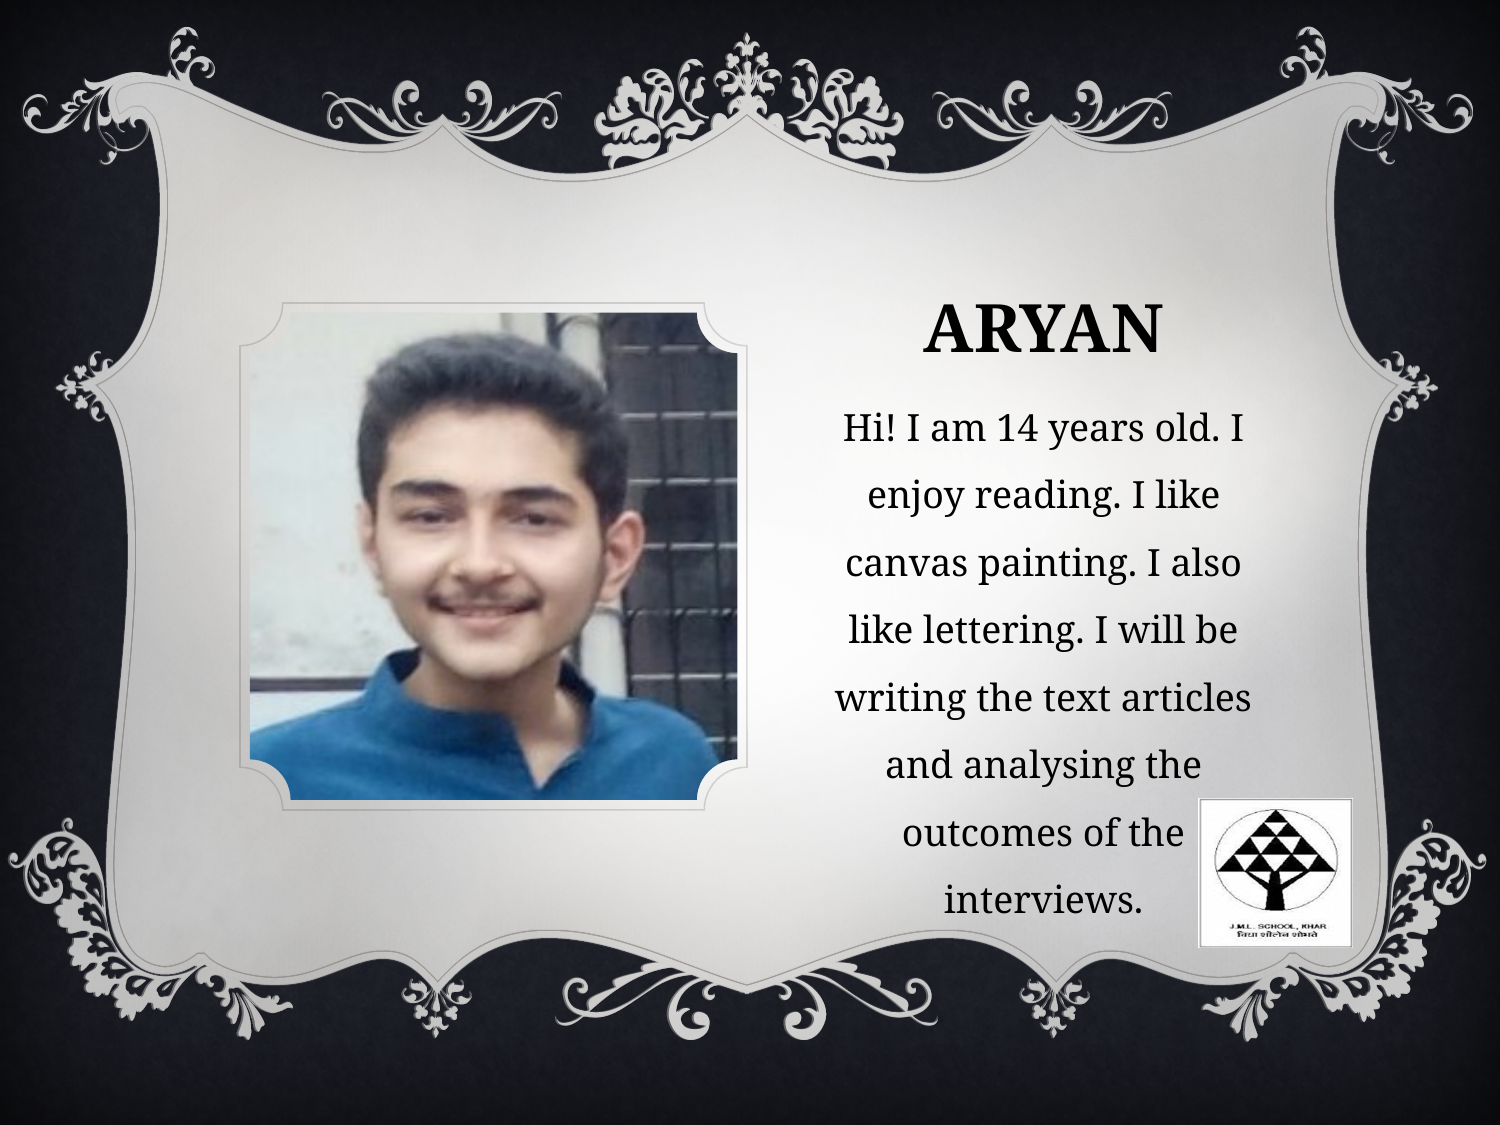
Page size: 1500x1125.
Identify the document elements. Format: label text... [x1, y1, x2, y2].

picture [0, 0, 1500, 1125]
title ARYAN [812, 275, 1275, 373]
list Hi! I am 14 years old. I enjoy reading. I like canvas painting. I also like lettering. I will be writing the text articles and analysing the outcomes of the interviews. [812, 373, 1275, 929]
